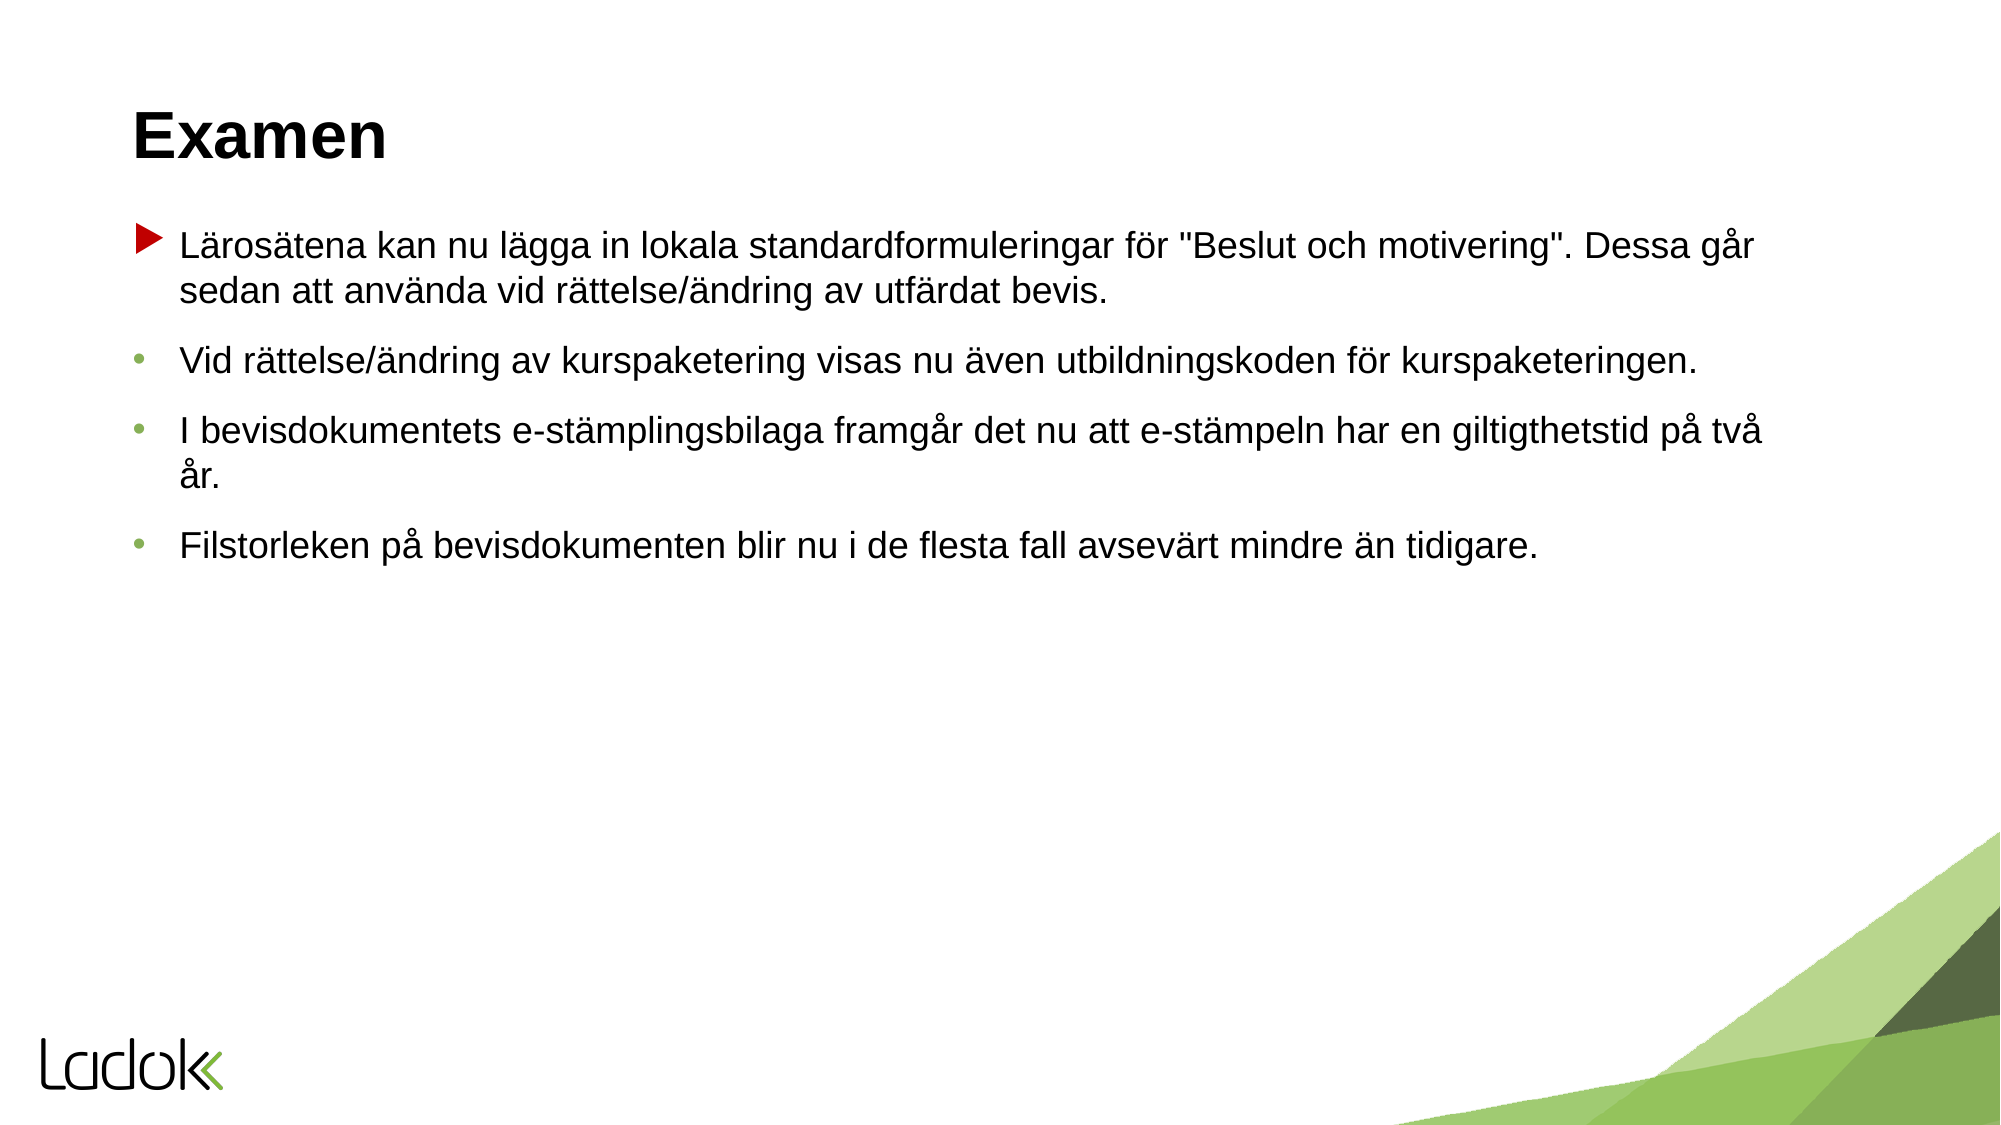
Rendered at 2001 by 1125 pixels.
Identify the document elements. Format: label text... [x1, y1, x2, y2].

picture [41, 1038, 224, 1091]
list Lärosätena kan nu lägga in lokala standardformuleringar för "Beslut och motivering". Dessa går sedan att använda vid rättelse/ändring av utfärdat bevis. Vid rättelse/ändring av kurspaketering visas nu även utbildningskoden för kurspaketeringen. I bevisdokumentets e-stämplingsbilaga framgår det nu att e-stämpeln har en giltigthetstid på två år. Filstorleken på bevisdokumenten blir nu i de flesta fall avsevärt mindre än tidigare. [117, 213, 1783, 854]
title Examen [117, 94, 1783, 213]
picture [1275, 832, 2000, 1125]
